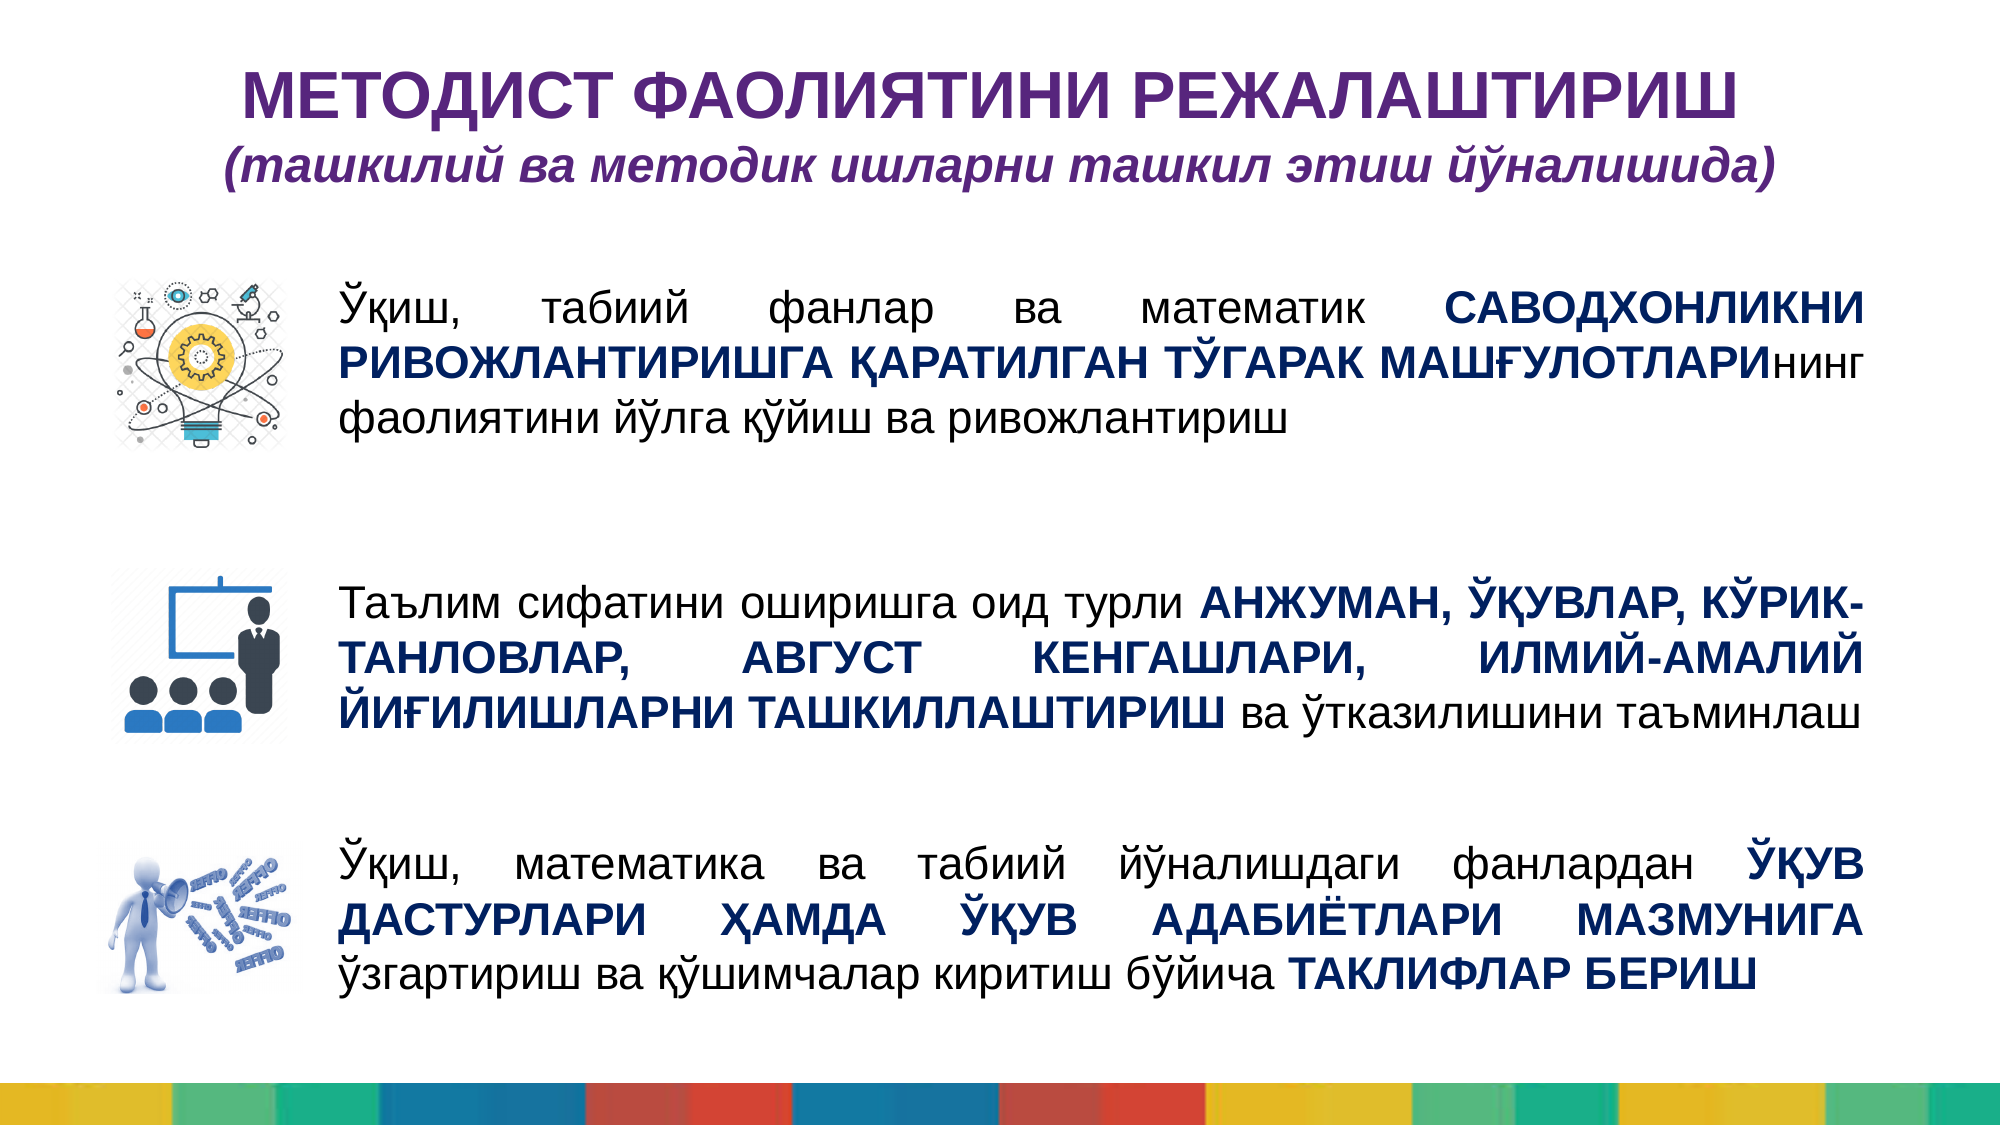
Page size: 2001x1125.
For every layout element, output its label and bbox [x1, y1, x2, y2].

text_box [0, 44, 2000, 1125]
